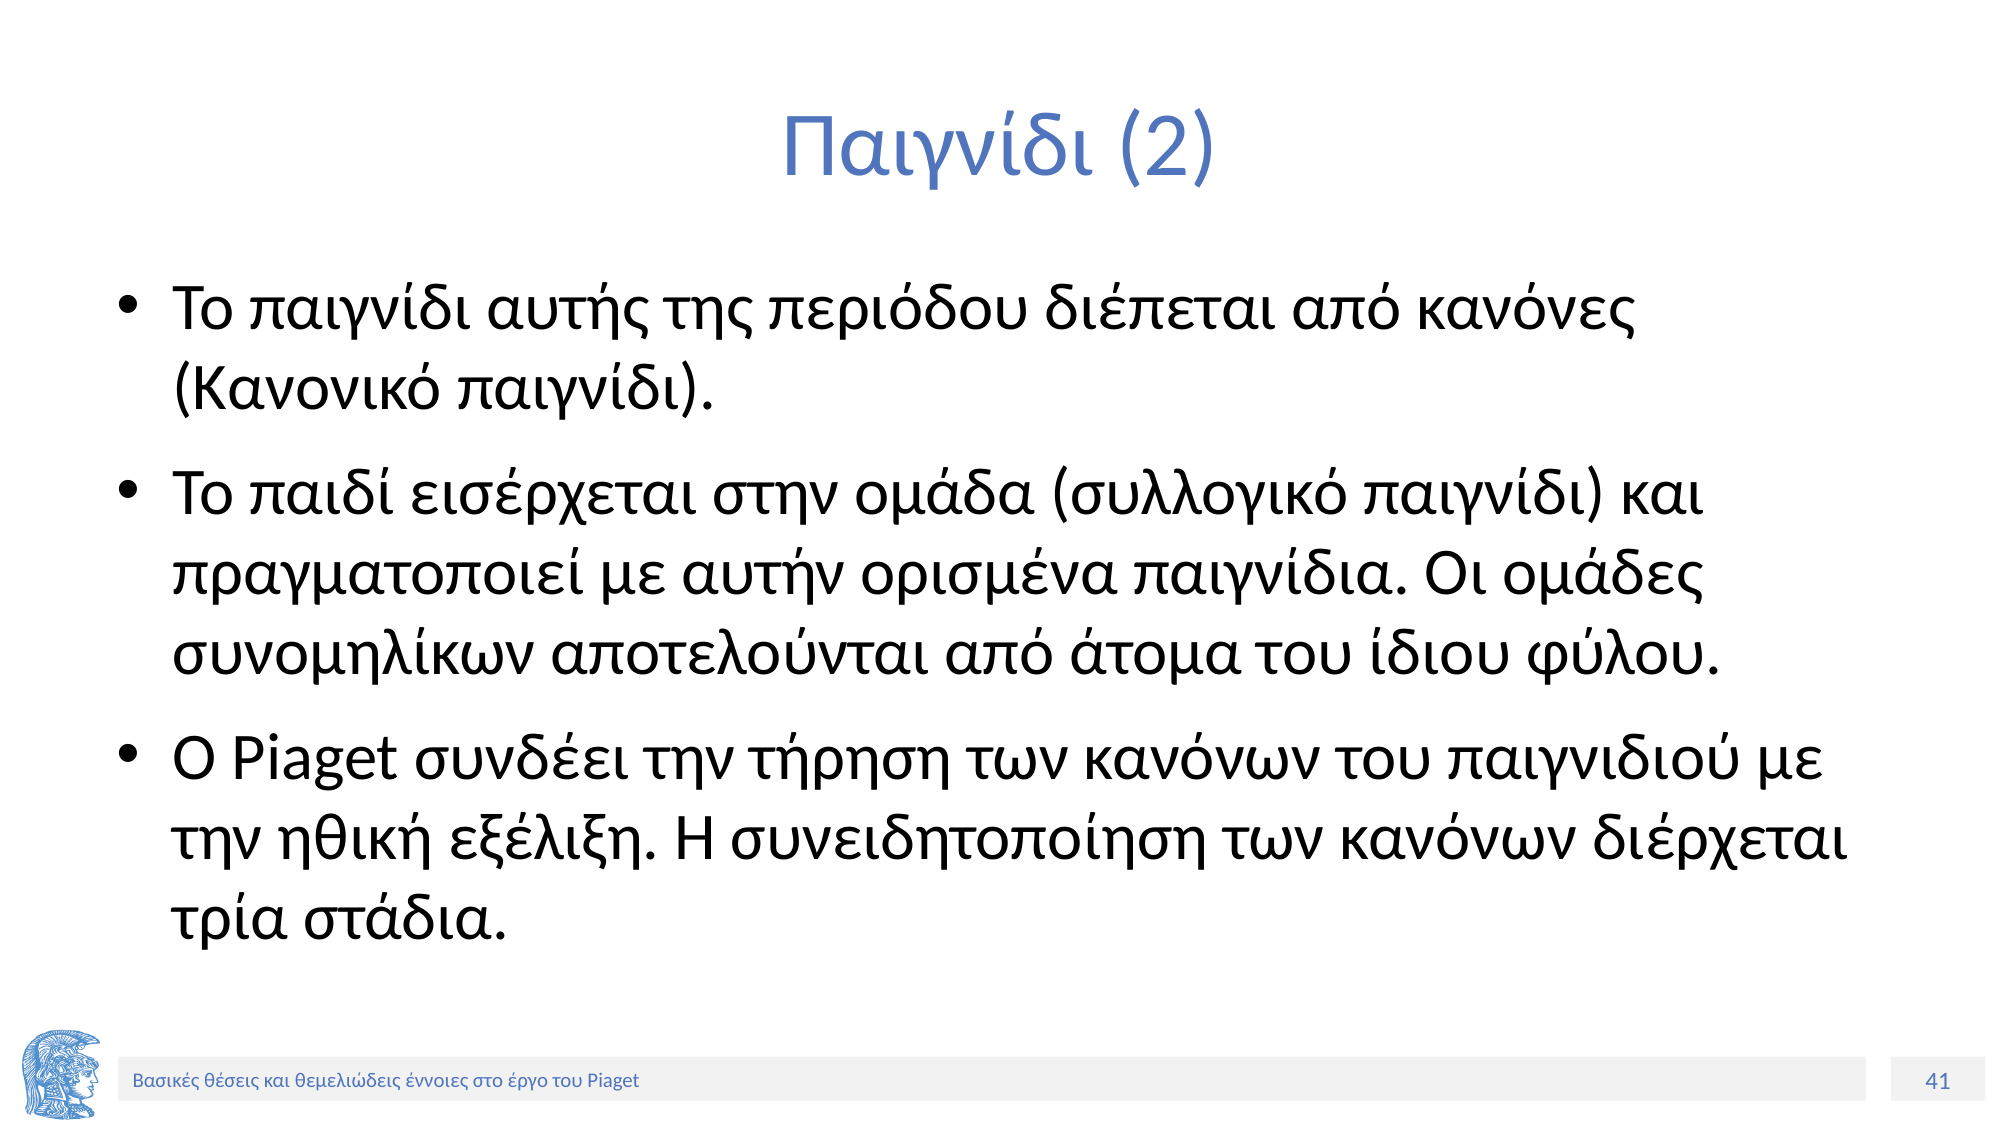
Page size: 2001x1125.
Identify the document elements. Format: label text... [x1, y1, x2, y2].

list Το παιγνίδι αυτής της περιόδου διέπεται από κανόνες (Κανονικό παιγνίδι). Το παιδί εισέρχεται στην ομάδα (συλλογικό παιγνίδι) και πραγματοποιεί με αυτήν ορισμένα παιγνίδια. Οι ομάδες συνομηλίκων αποτελούνται από άτομα του ίδιου φύλου. Ο Piaget συνδέει την τήρηση των κανόνων του παιγνιδιού με την ηθική εξέλιξη. Η συνειδητοποίηση των κανόνων διέρχεται τρία στάδια. [101, 255, 1902, 998]
picture [12, 1026, 108, 1120]
title Παιγνίδι (2) [99, 45, 1900, 233]
